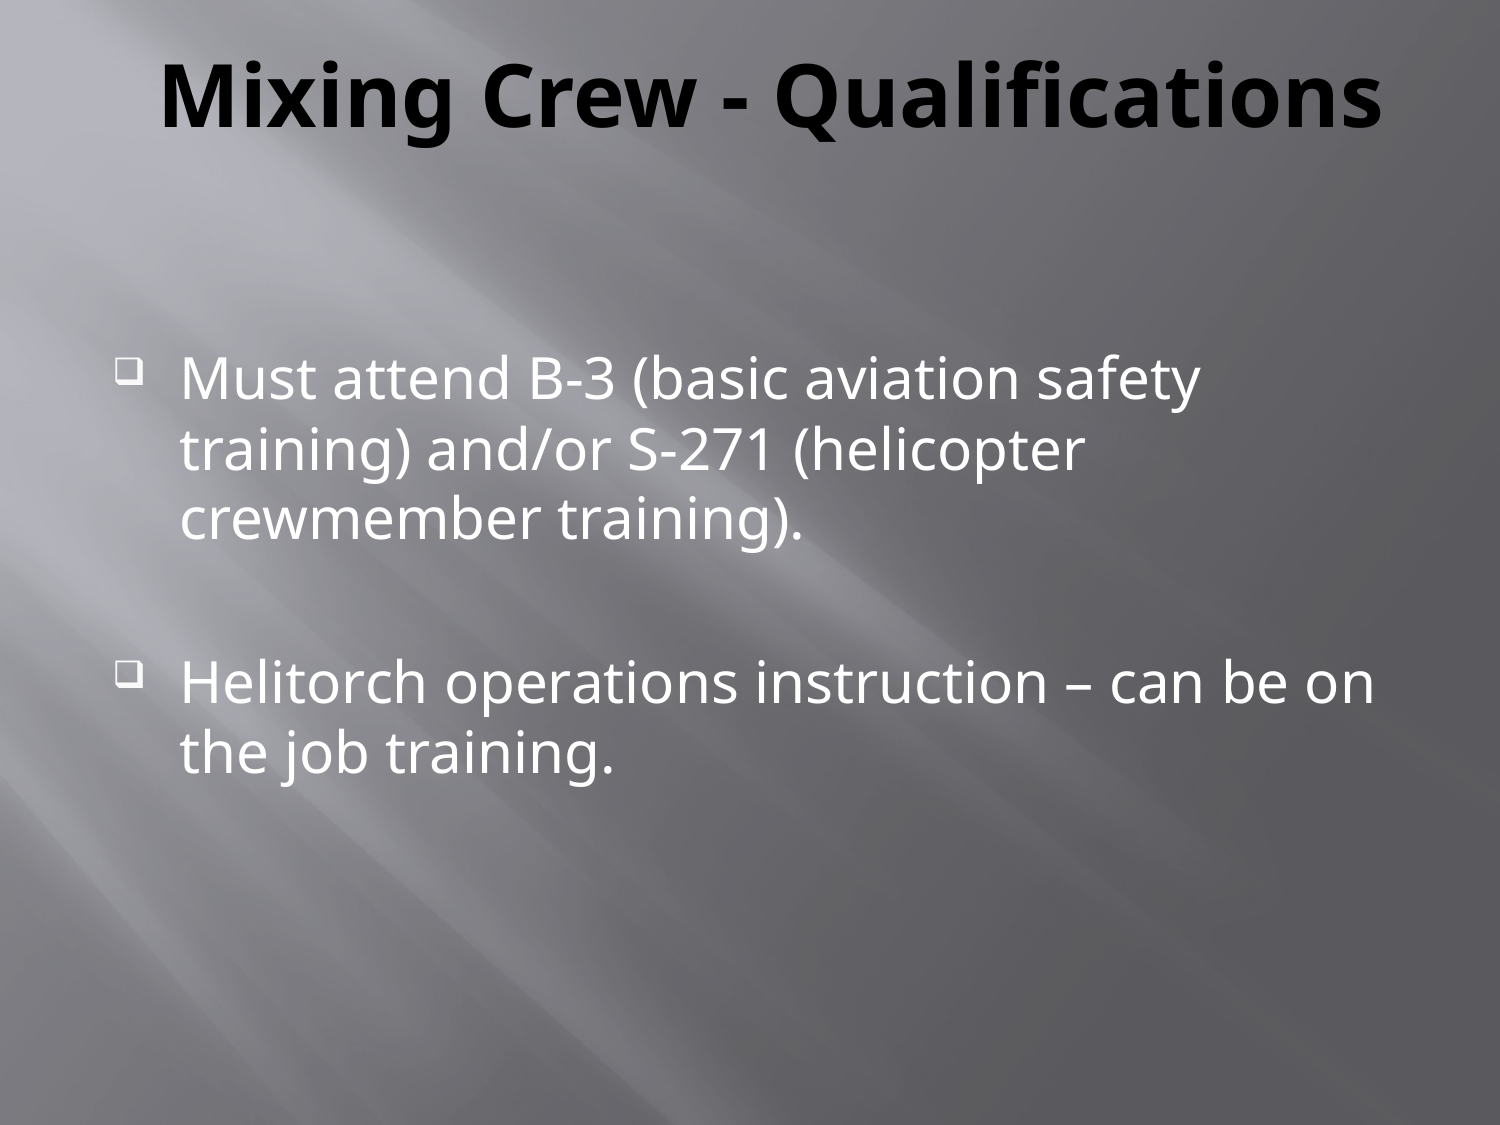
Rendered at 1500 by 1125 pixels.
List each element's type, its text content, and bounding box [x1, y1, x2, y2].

title Mixing Crew - Qualifications [142, 31, 1482, 153]
list Must attend B-3 (basic aviation safety training) and/or S-271 (helicopter crewmember training). Helitorch operations instruction – can be on the job training. [75, 262, 1425, 1035]
